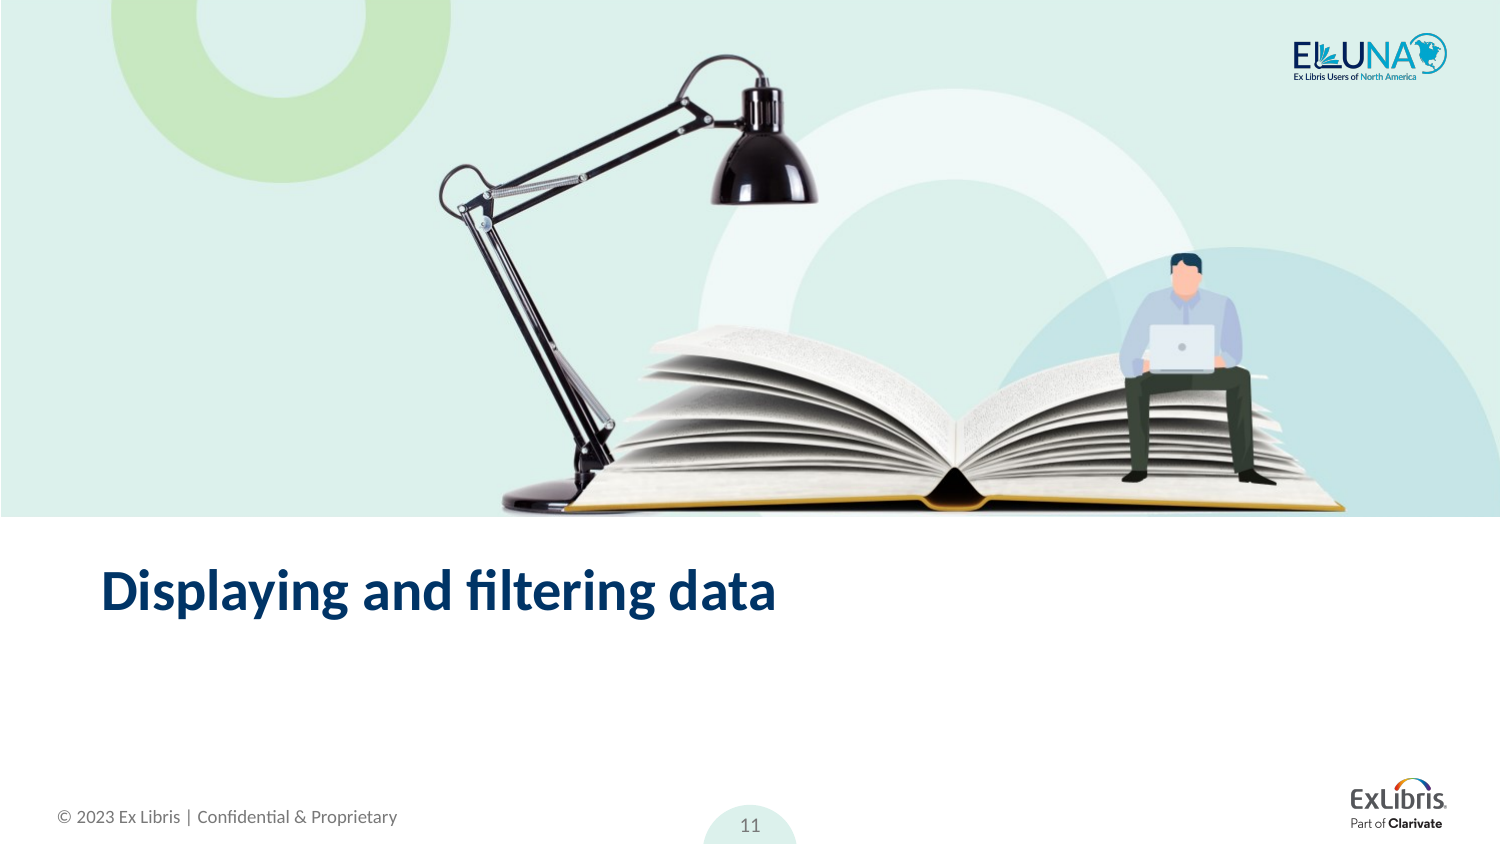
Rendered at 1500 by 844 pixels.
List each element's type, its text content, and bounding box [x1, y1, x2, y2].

picture [1, 0, 1500, 517]
picture [1351, 778, 1447, 828]
title Displaying and filtering data [86, 544, 1152, 749]
slide_number 11 [705, 793, 795, 844]
